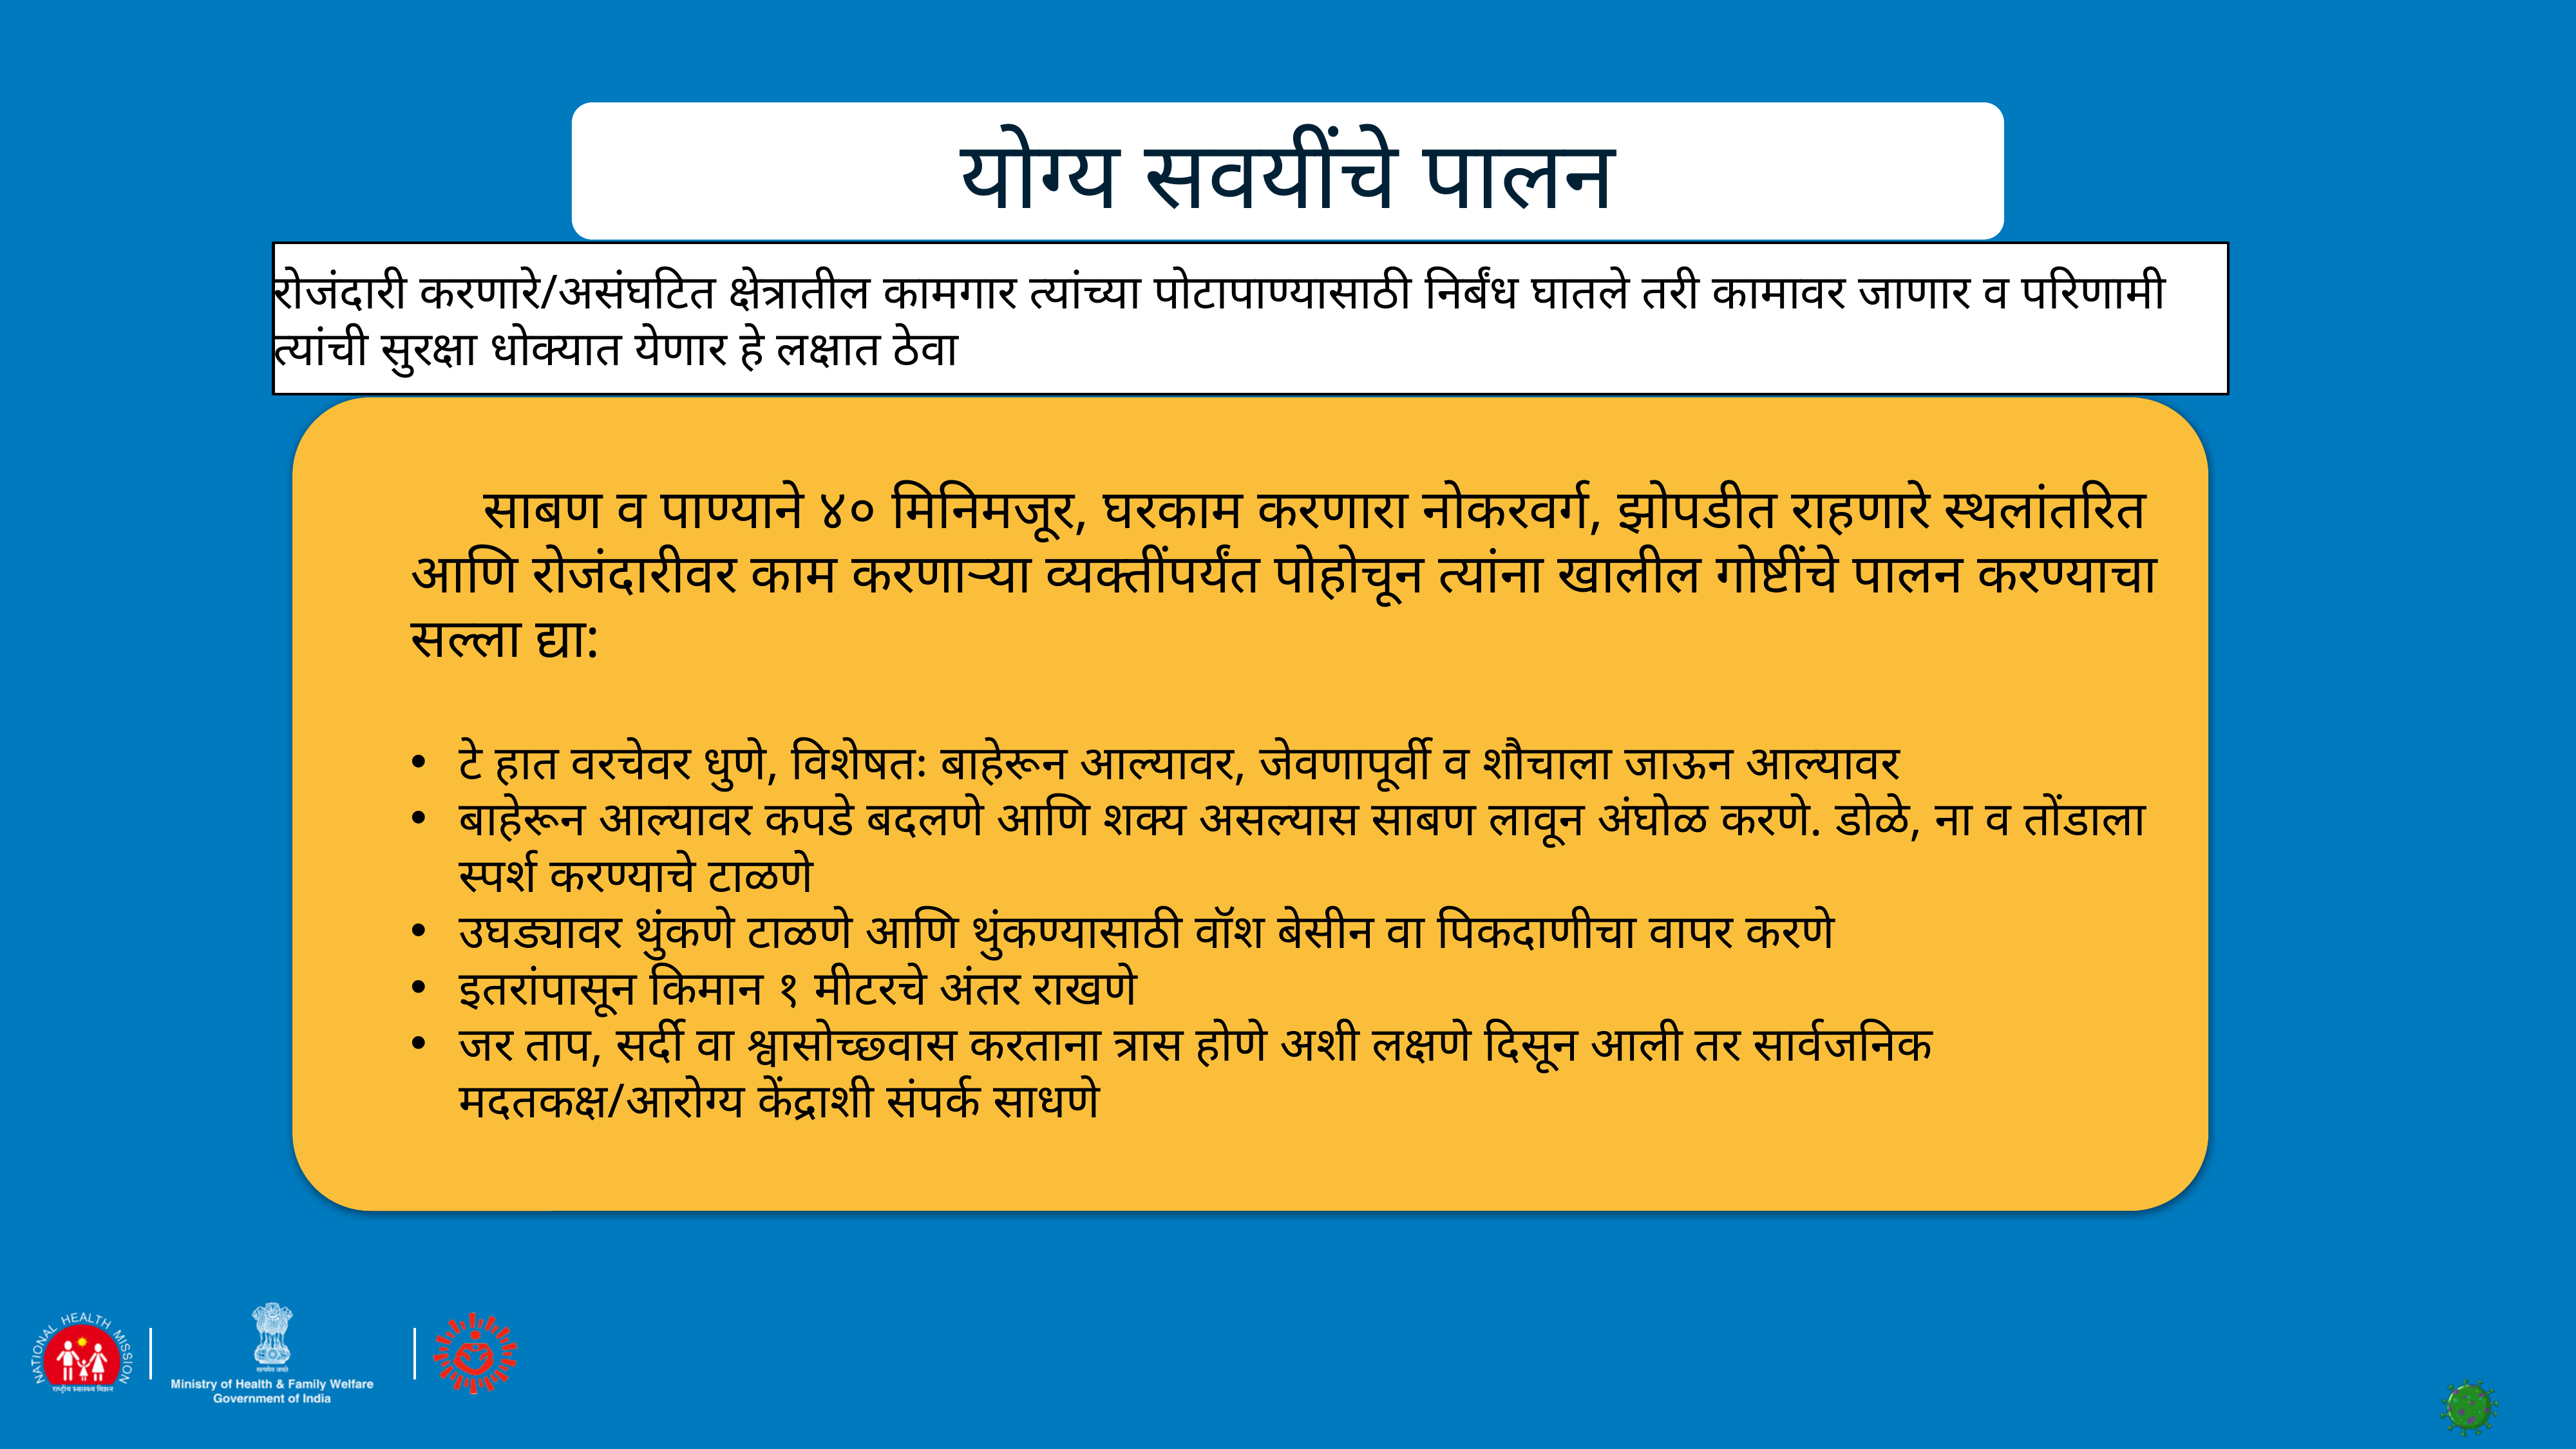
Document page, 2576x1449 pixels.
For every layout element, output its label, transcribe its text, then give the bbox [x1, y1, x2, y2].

text_box [292, 397, 2209, 1211]
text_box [571, 102, 2005, 240]
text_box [31, 1300, 518, 1406]
text_box साबण व पाण्याने ४० मिनिमजूर, घरकाम करणारा नोकरवर्ग, झोपडीत राहणारे स्थलांतरित आणि रोजंदारीवर काम करणाऱ्या व्यक्तींपर्यंत पोहोचून त्यांना खालील गोष्टींचे पालन करण्याचा सल्ला द्या: टे हात वरचेवर धुणे, विशेषतः बाहेरून आल्यावर, जेवणापूर्वी व शौचाला जाऊन आल्यावर बाहेरून आल्यावर कपडे बदलणे आणि शक्य असल्यास साबण लावून अंघोळ करणे. डोळे, ना व तोंडाला स्पर्श करण्याचे टाळणे उघड्यावर थुंकणे टाळणे आणि थुंकण्यासाठी वॉश बेसीन वा पिकदाणीचा वापर करणे इतरांपासून किमान १ मीटरचे अंतर राखणे जर ताप, सर्दी वा श्वासोच्छ्वास करताना त्रास होणे अशी लक्षणे दिसून आली तर सार्वजनिक मदतकक्ष/आरोग्य केंद्राशी संपर्क साधणे [401, 469, 2175, 1132]
text_box रोजंदारी करणारे/असंघटित क्षेत्रातील कामगार त्यांच्या पोटापाण्यासाठी निर्बंध घातले तरी कामावर जाणार व परिणामी त्यांची सुरक्षा धोक्यात येणार हे लक्षात ठेवा [272, 242, 2230, 395]
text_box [2439, 1379, 2576, 1449]
